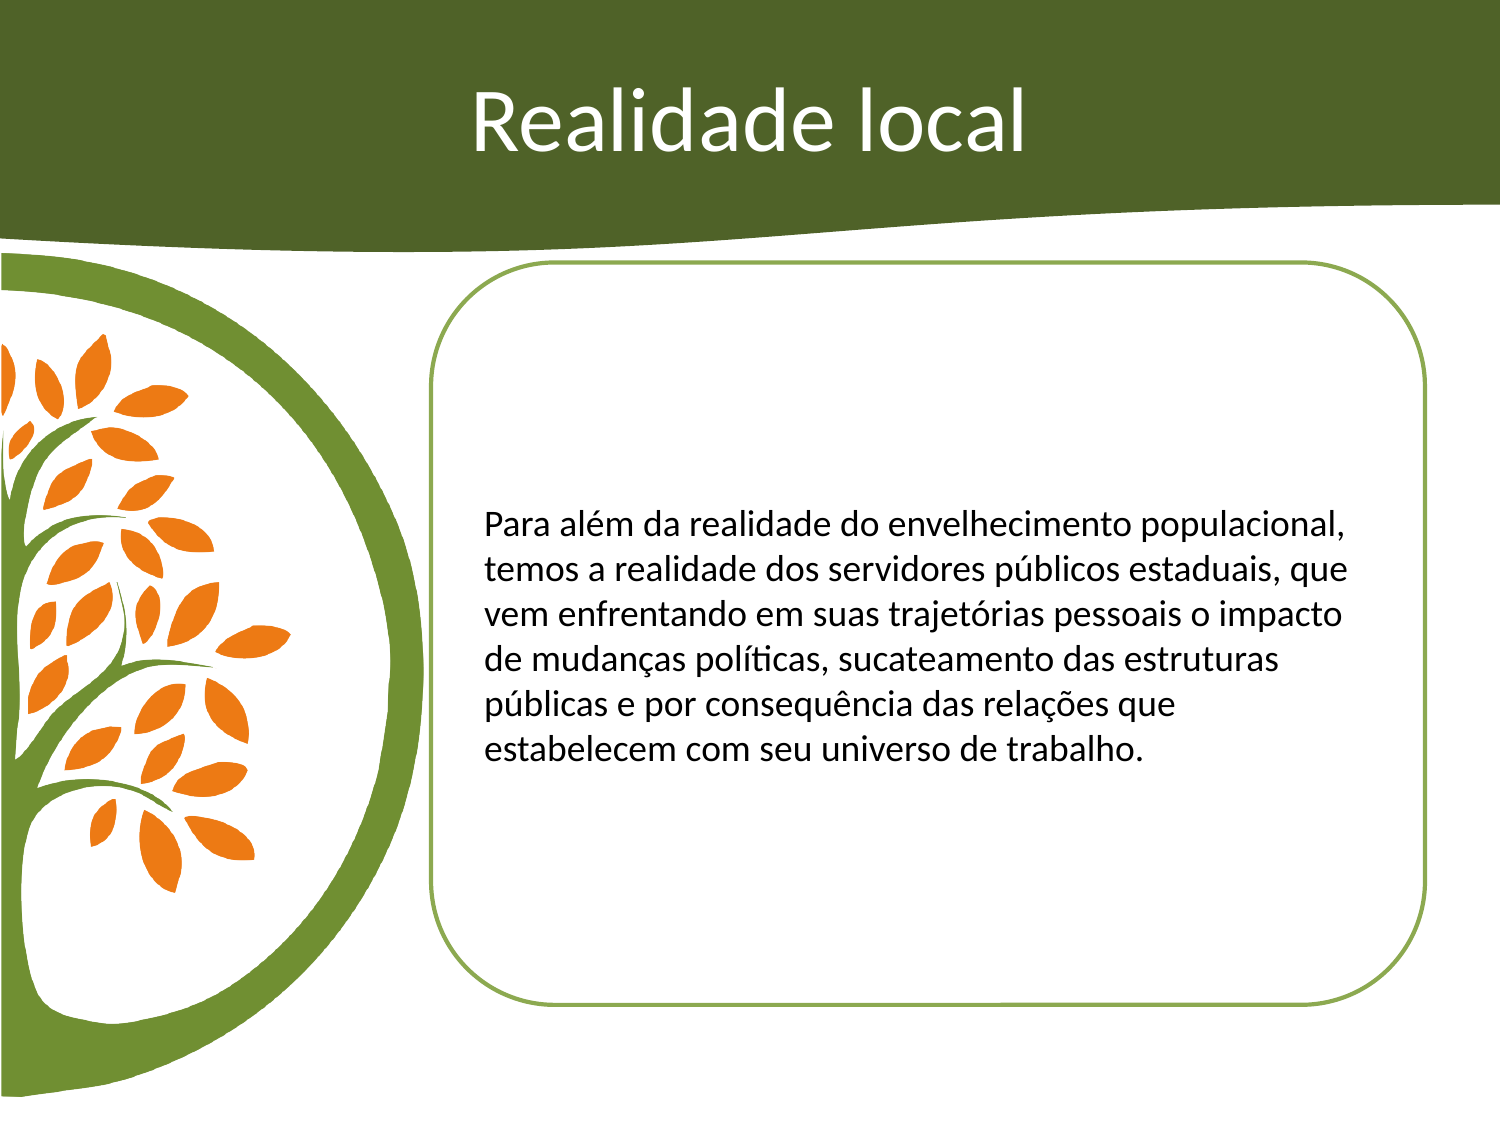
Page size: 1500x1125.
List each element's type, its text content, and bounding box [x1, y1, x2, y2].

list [430, 262, 1426, 1006]
title Realidade local [75, 20, 1425, 209]
picture [1, 253, 479, 1107]
